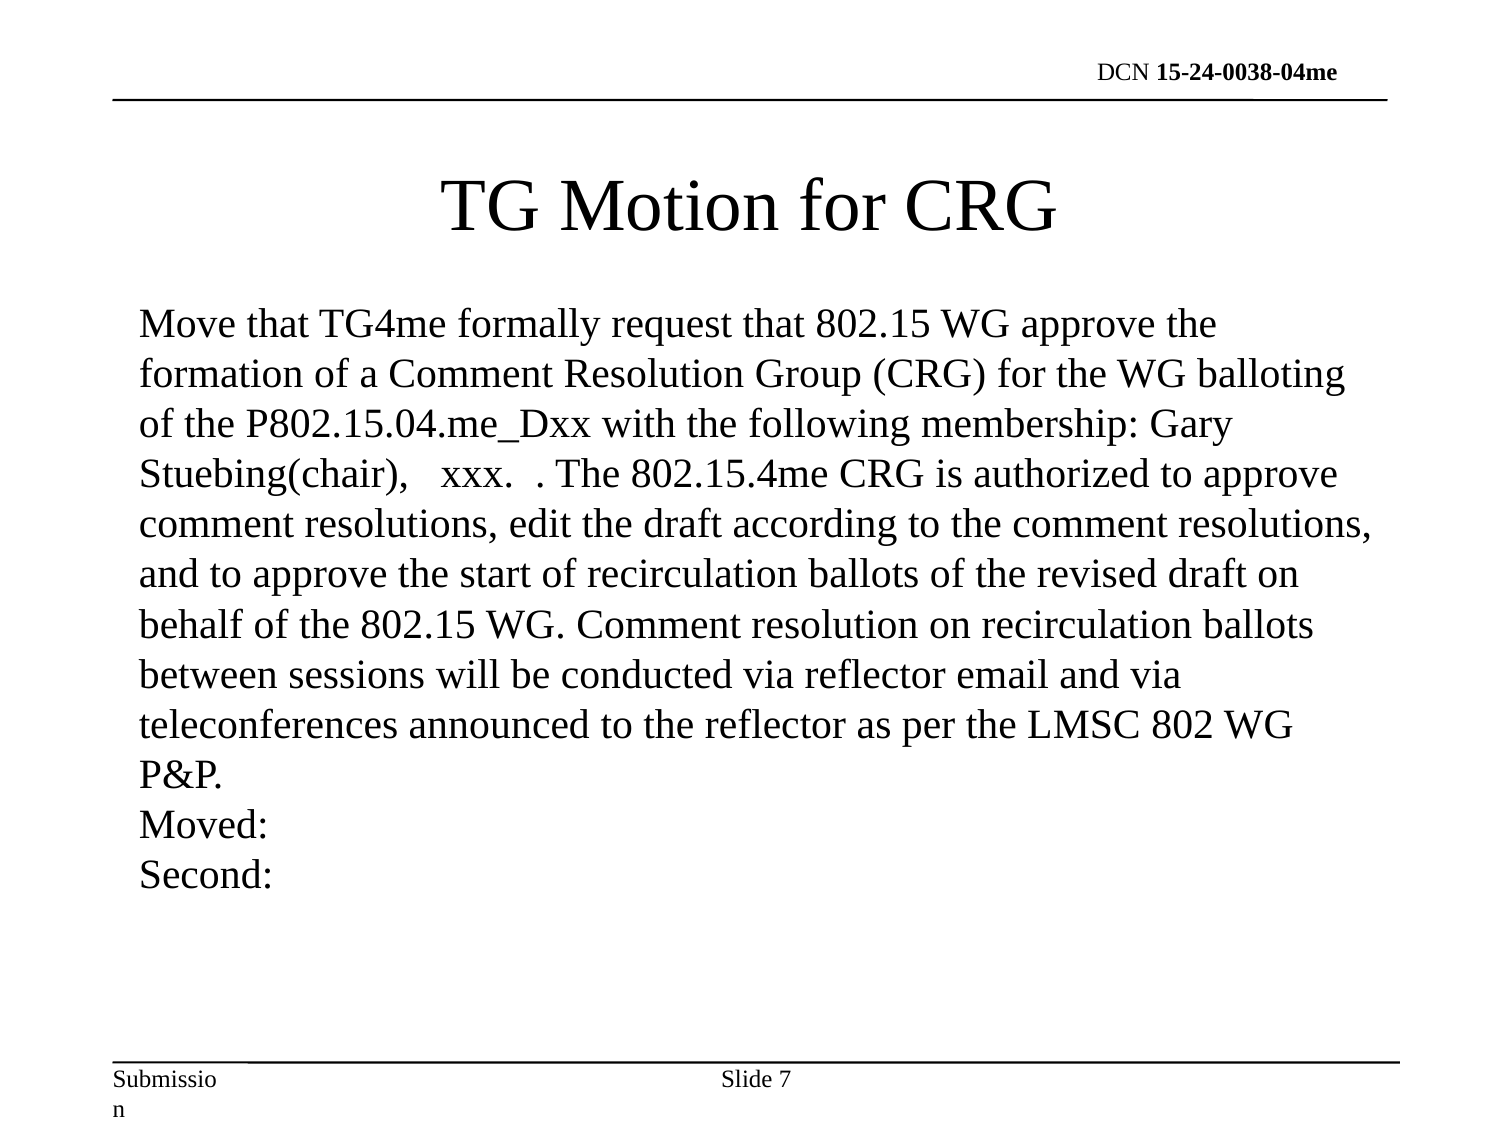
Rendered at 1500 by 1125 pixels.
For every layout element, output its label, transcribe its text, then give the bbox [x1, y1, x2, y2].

title TG Motion for CRG [112, 112, 1388, 288]
text_box Move that TG4me formally request that 802.15 WG approve the formation of a Comment Resolution Group (CRG) for the WG balloting of the P802.15.04.me_Dxx with the following membership: Gary Stuebing(chair), xxx. . The 802.15.4me CRG is authorized to approve comment resolutions, edit the draft according to the comment resolutions, and to approve the start of recirculation ballots of the revised draft on behalf of the 802.15 WG. Comment resolution on recirculation ballots between sessions will be conducted via reflector email and via teleconferences announced to the reflector as per the LMSC 802 WG P&P. Moved: Second: [123, 288, 1389, 904]
slide_number Slide 7 [712, 1062, 800, 1093]
